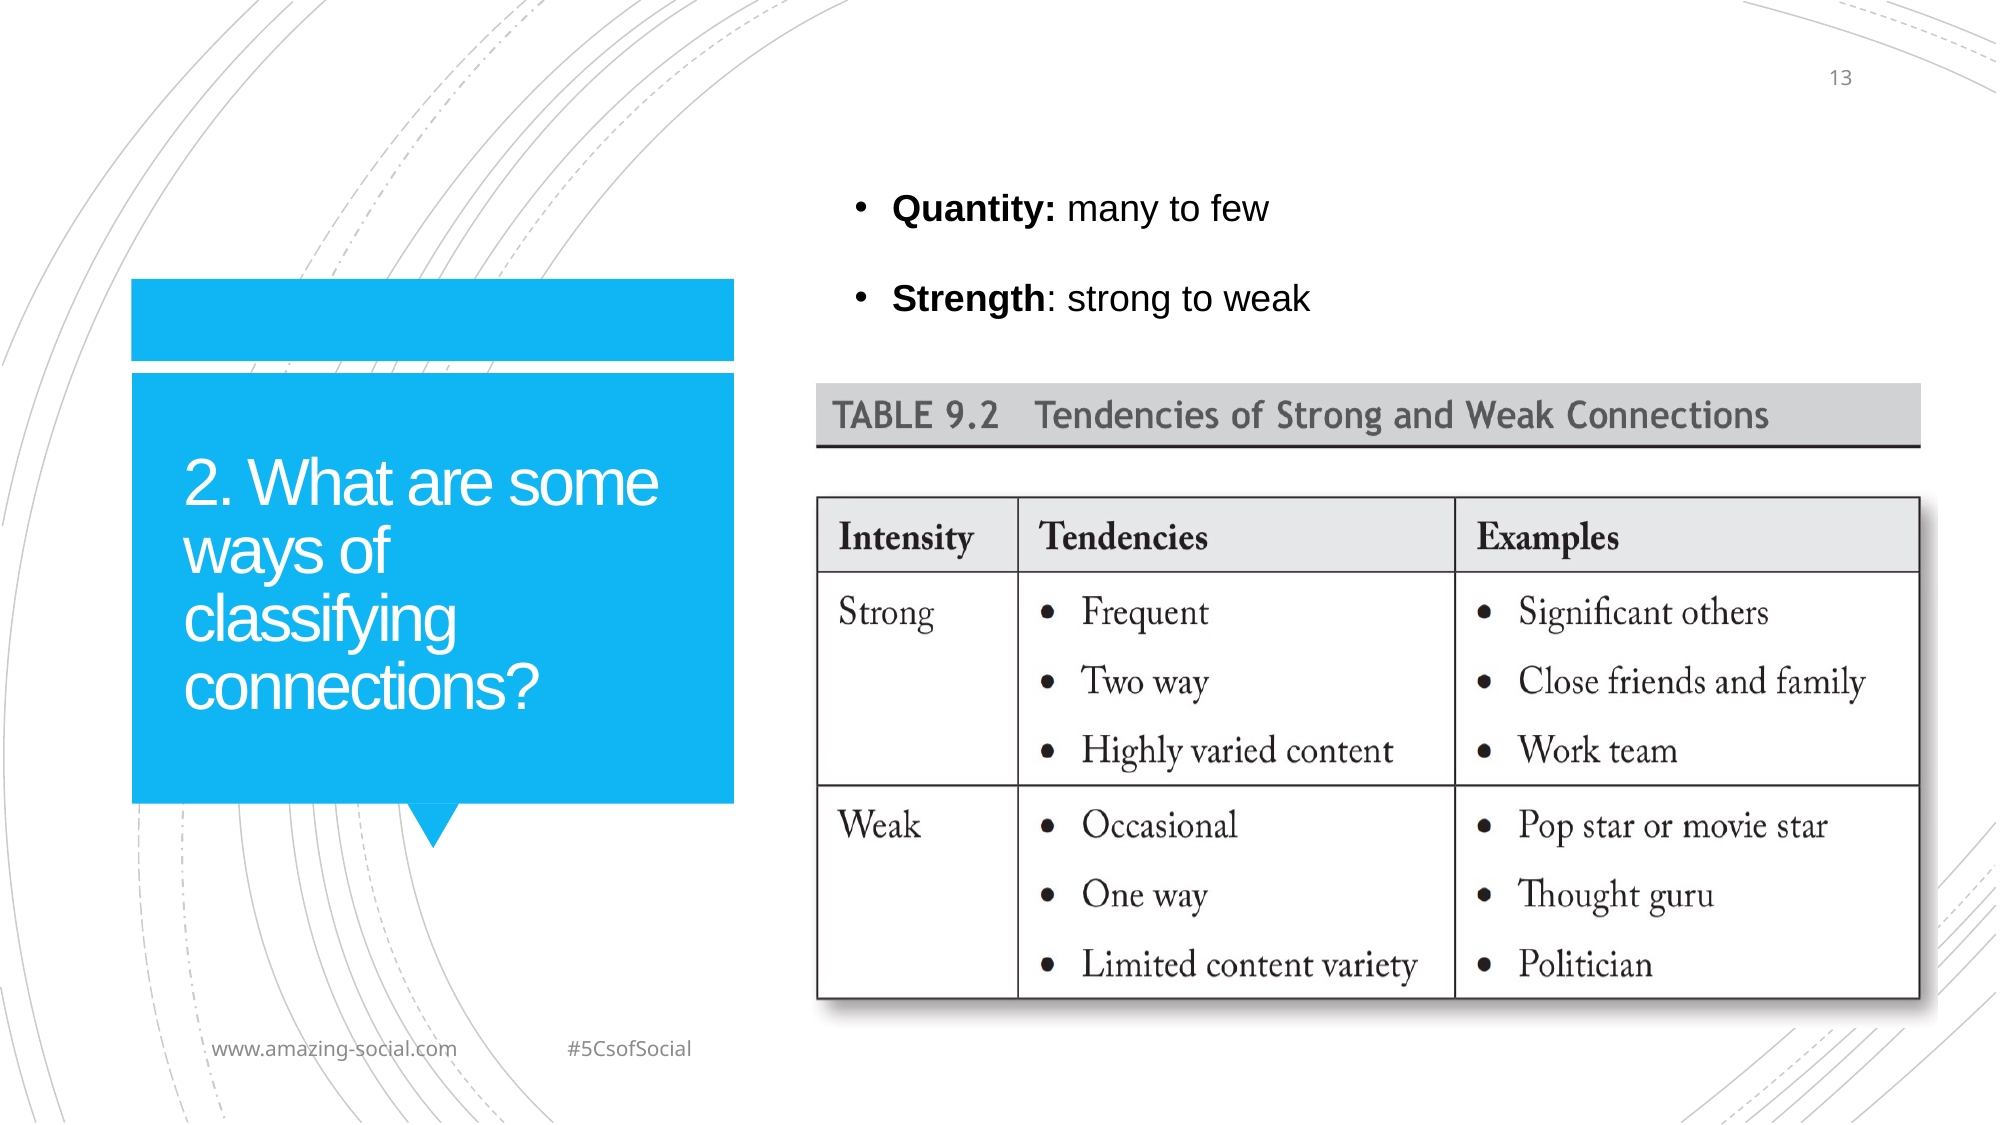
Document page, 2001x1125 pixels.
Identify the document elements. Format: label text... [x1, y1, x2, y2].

list Quantity: many to few Strength: strong to weak [839, 131, 1871, 360]
slide_number 13 [1717, 52, 1868, 105]
title 2. What are some ways of classifying connections? [145, 385, 720, 789]
picture [791, 360, 1939, 1028]
footer www.amazing-social.com #5CsofSocial [131, 1021, 707, 1074]
